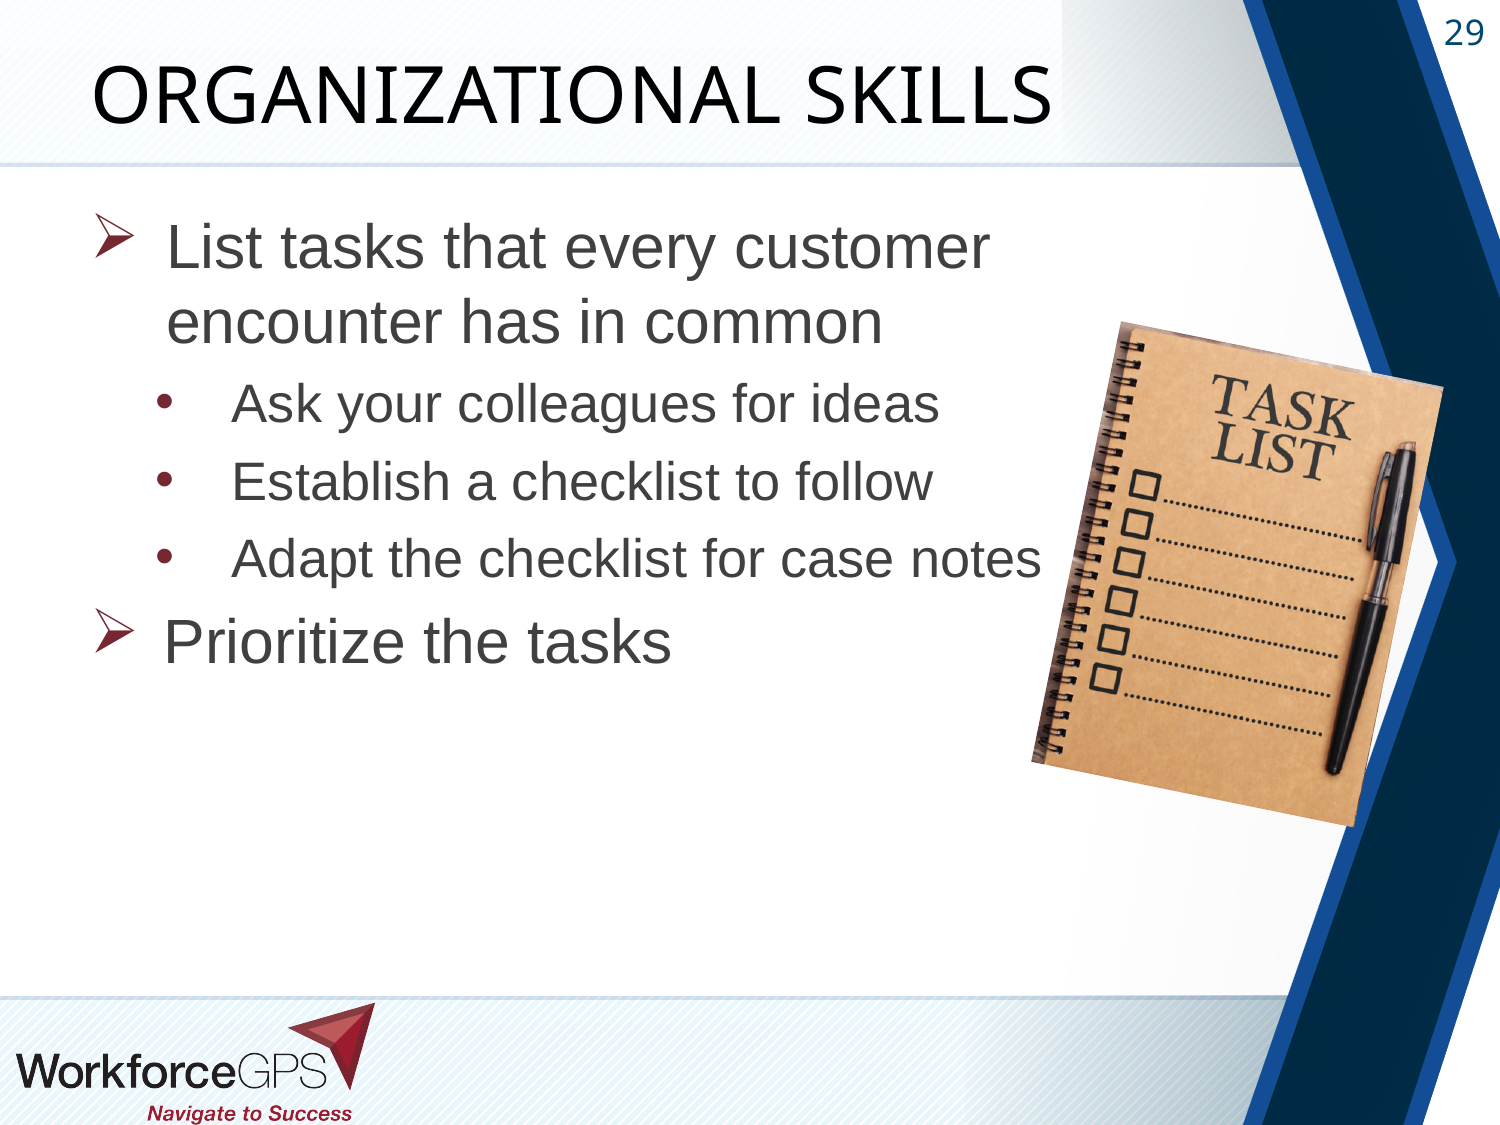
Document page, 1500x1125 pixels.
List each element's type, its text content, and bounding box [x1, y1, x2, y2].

picture [1031, 0, 1500, 1125]
title Organizational Skills [75, 35, 1209, 163]
picture [12, 1001, 379, 1125]
list List tasks that every customer encounter has in common Ask your colleagues for ideas Establish a checklist to follow Adapt the checklist for case notes Prioritize the tasks [75, 198, 1209, 962]
